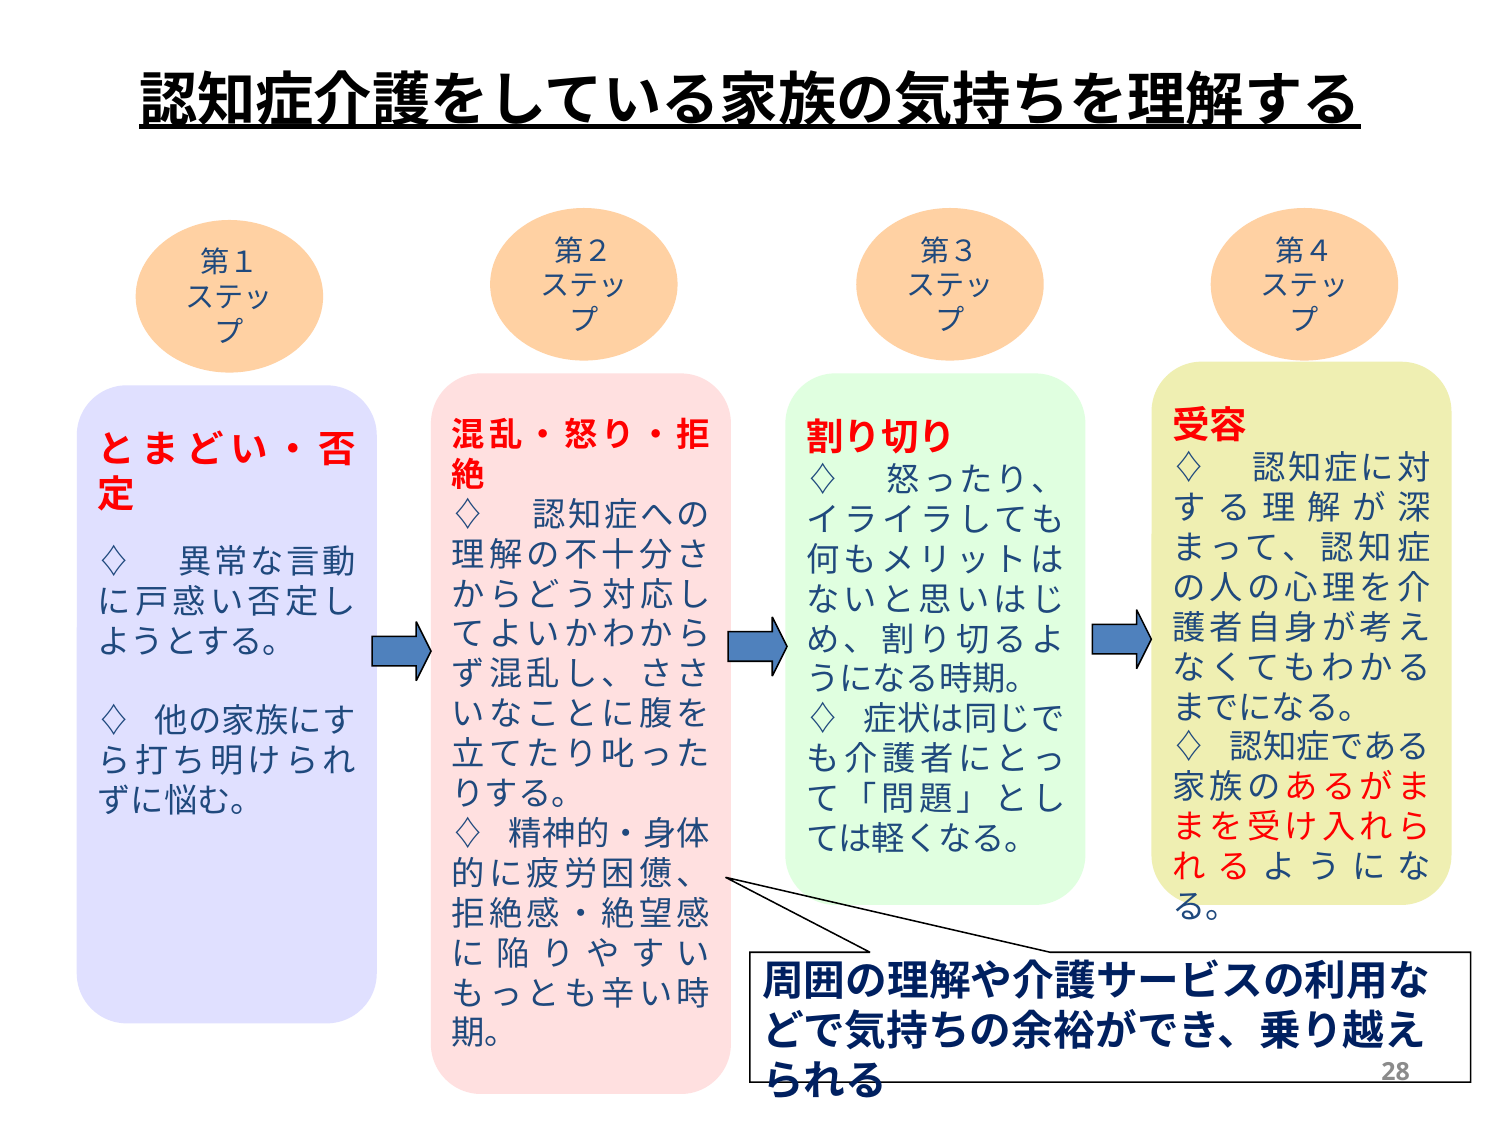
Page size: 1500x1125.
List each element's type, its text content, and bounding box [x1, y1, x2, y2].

text_box 割り切り ♢ 怒ったり、イライラしても何もメリットはないと思いはじめ、割り切るようになる時期。 ♢ 症状は同じでも介護者にとって「問題」としては軽くなる。 [785, 373, 1086, 905]
text_box 混乱・怒り・拒絶 ♢ 認知症への理解の不十分さからどう対応してよいかわからず混乱し、ささいなことに腹を立てたり叱ったりする。 ♢ 精神的・身体的に疲労困憊、拒絶感・絶望感に陥りやすいもっとも辛い時期。 [430, 373, 731, 1094]
text_box 受容 ♢ 認知症に対する理解が深まって、認知症の人の心理を介護者自身が考えなくてもわかるまでになる。 ♢ 認知症である家族のあるがままを受け入れられるようになる。 [1151, 361, 1452, 905]
text_box [728, 616, 788, 677]
title 認知症介護をしている家族の気持ちを理解する [112, 42, 1388, 151]
text_box 第１ ステップ [135, 219, 324, 373]
text_box とまどい・否定 ♢ 異常な言動に戸惑い否定しようとする。 ♢ 他の家族にすら打ち明けられずに悩む。 [76, 385, 377, 1024]
text_box 第２ ステップ [490, 207, 678, 361]
text_box 第４ ステップ [1210, 207, 1399, 361]
text_box [372, 621, 431, 681]
text_box 周囲の理解や介護サービスの利用などで気持ちの余裕ができ、乗り越えられる [725, 877, 1471, 1083]
text_box [1092, 609, 1152, 669]
text_box 第３ ステップ [856, 207, 1044, 361]
slide_number 28 [1074, 1042, 1425, 1103]
